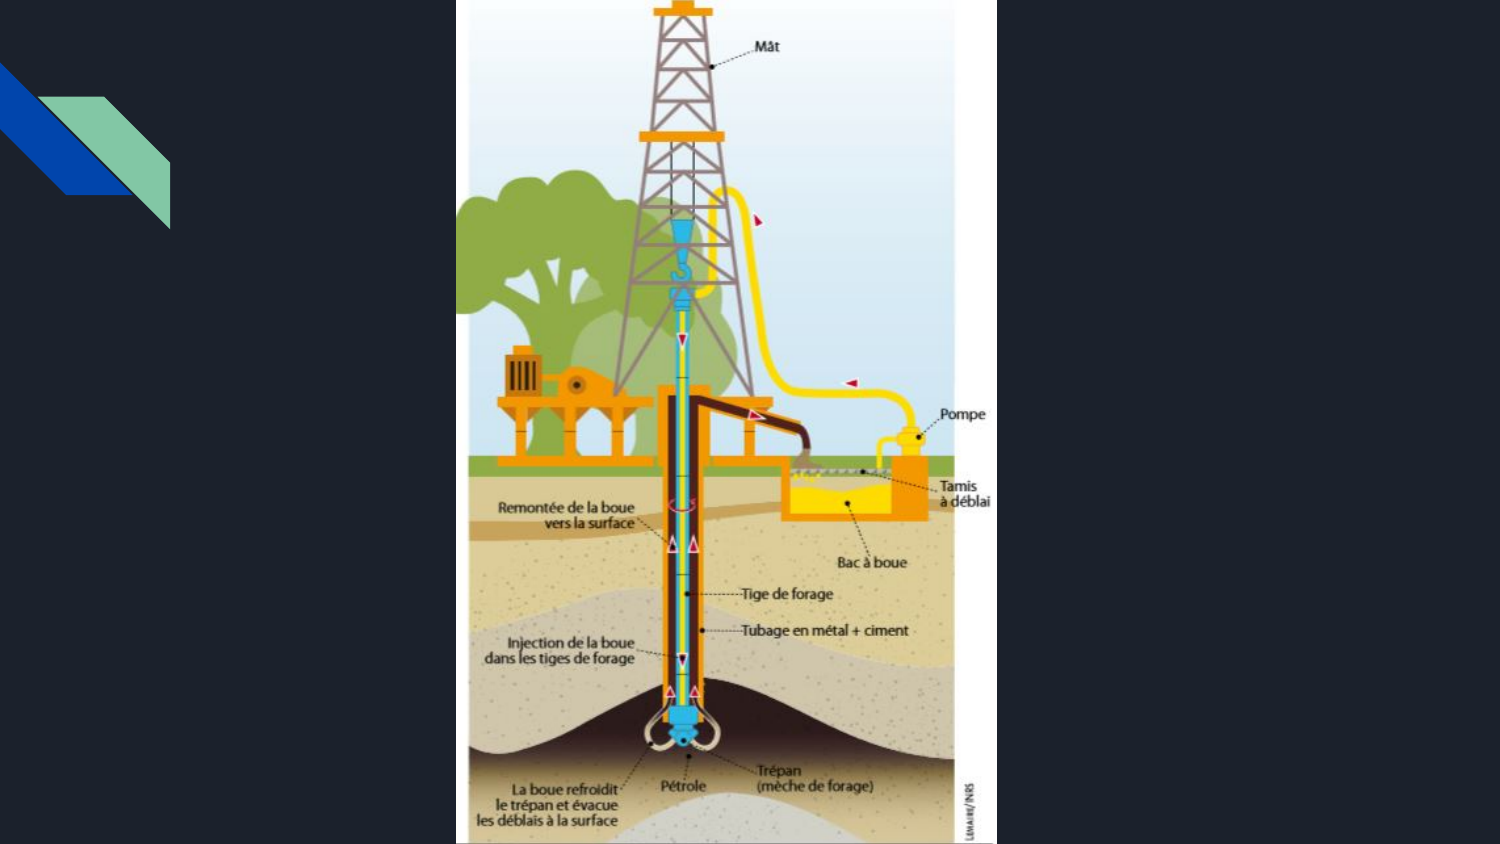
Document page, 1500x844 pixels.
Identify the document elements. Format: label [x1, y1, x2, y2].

picture [455, 0, 997, 844]
